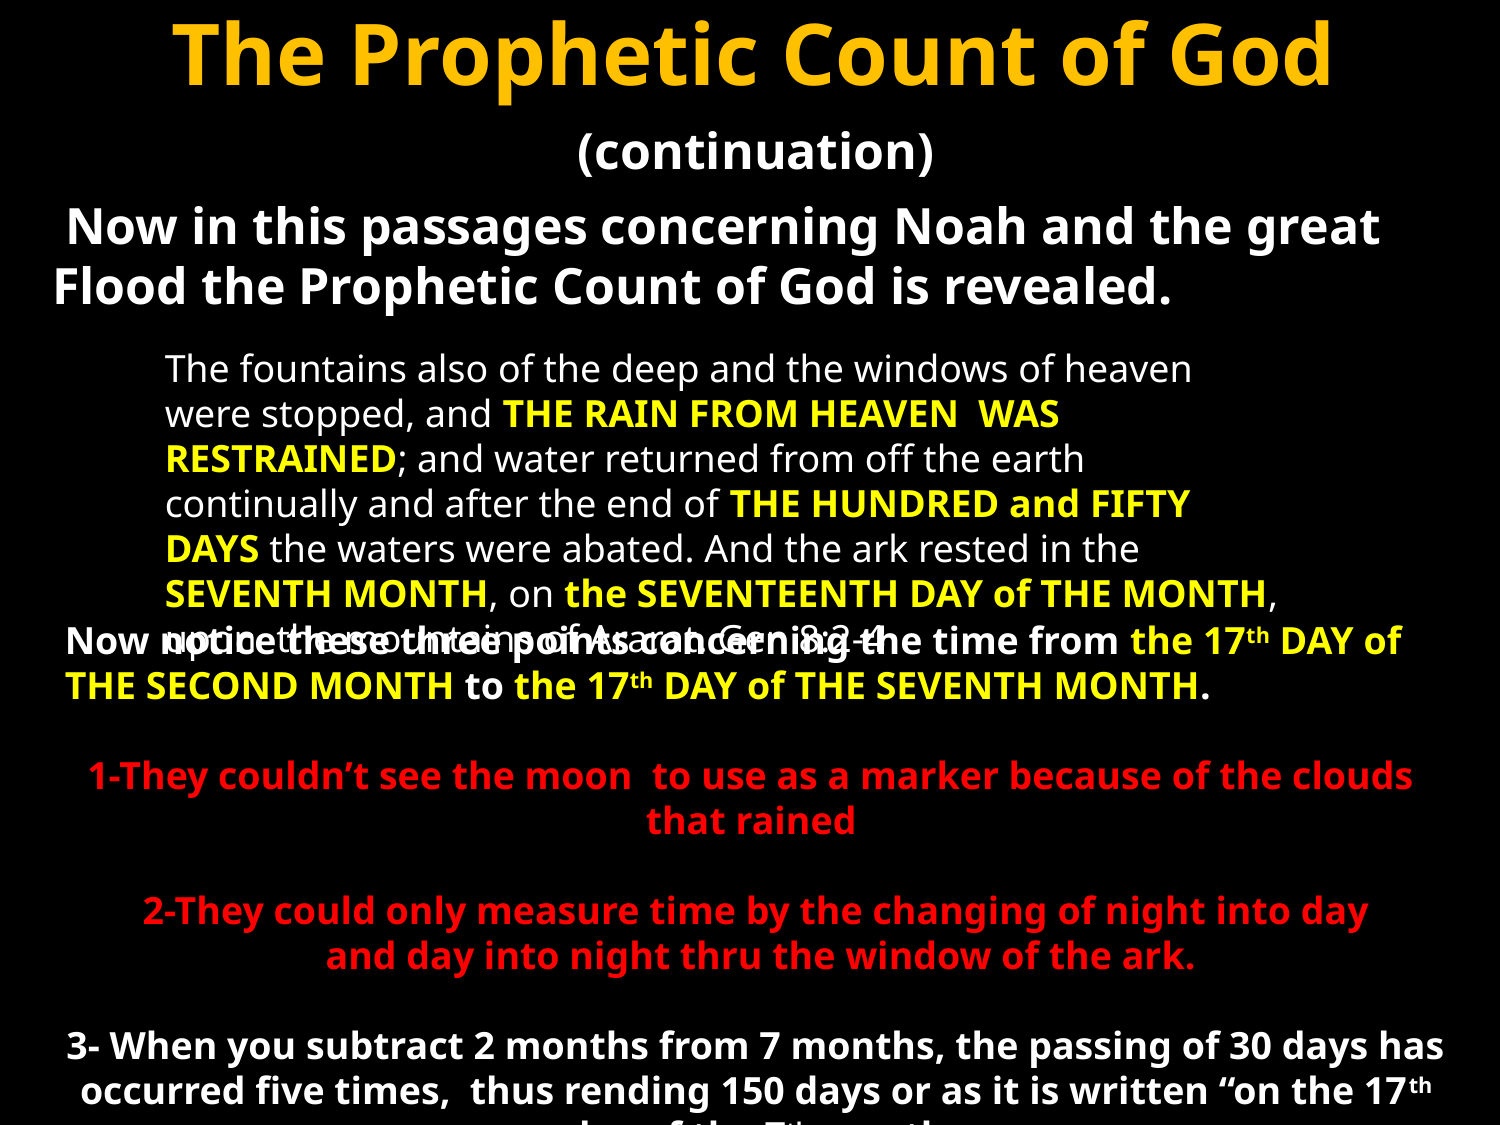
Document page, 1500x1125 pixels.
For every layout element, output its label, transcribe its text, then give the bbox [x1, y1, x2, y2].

text_box The fountains also of the deep and the windows of heaven were stopped, and THE RAIN FROM HEAVEN WAS RESTRAINED; and water returned from off the earth continually and after the end of THE HUNDRED and FIFTY DAYS the waters were abated. And the ark rested in the SEVENTH MONTH, on the SEVENTEENTH DAY of THE MONTH, upon the mountains of Ararat. Gen 8:2-4 [150, 337, 1300, 609]
text_box Now notice these three points concerning the time from the 17th DAY of THE SECOND MONTH to the 17th DAY of THE SEVENTH MONTH. 1-They couldn’t see the moon to use as a marker because of the clouds that rained 2-They could only measure time by the changing of night into day and day into night thru the window of the ark. 3- When you subtract 2 months from 7 months, the passing of 30 days has occurred five times, thus rending 150 days or as it is written “on the 17th day of the 7th month [49, 609, 1463, 1125]
title The Prophetic Count of God [112, 0, 1388, 112]
text_box Now in this passages concerning Noah and the great Flood the Prophetic Count of God is revealed. [37, 187, 1475, 323]
text_box (continuation) [0, 112, 1500, 188]
